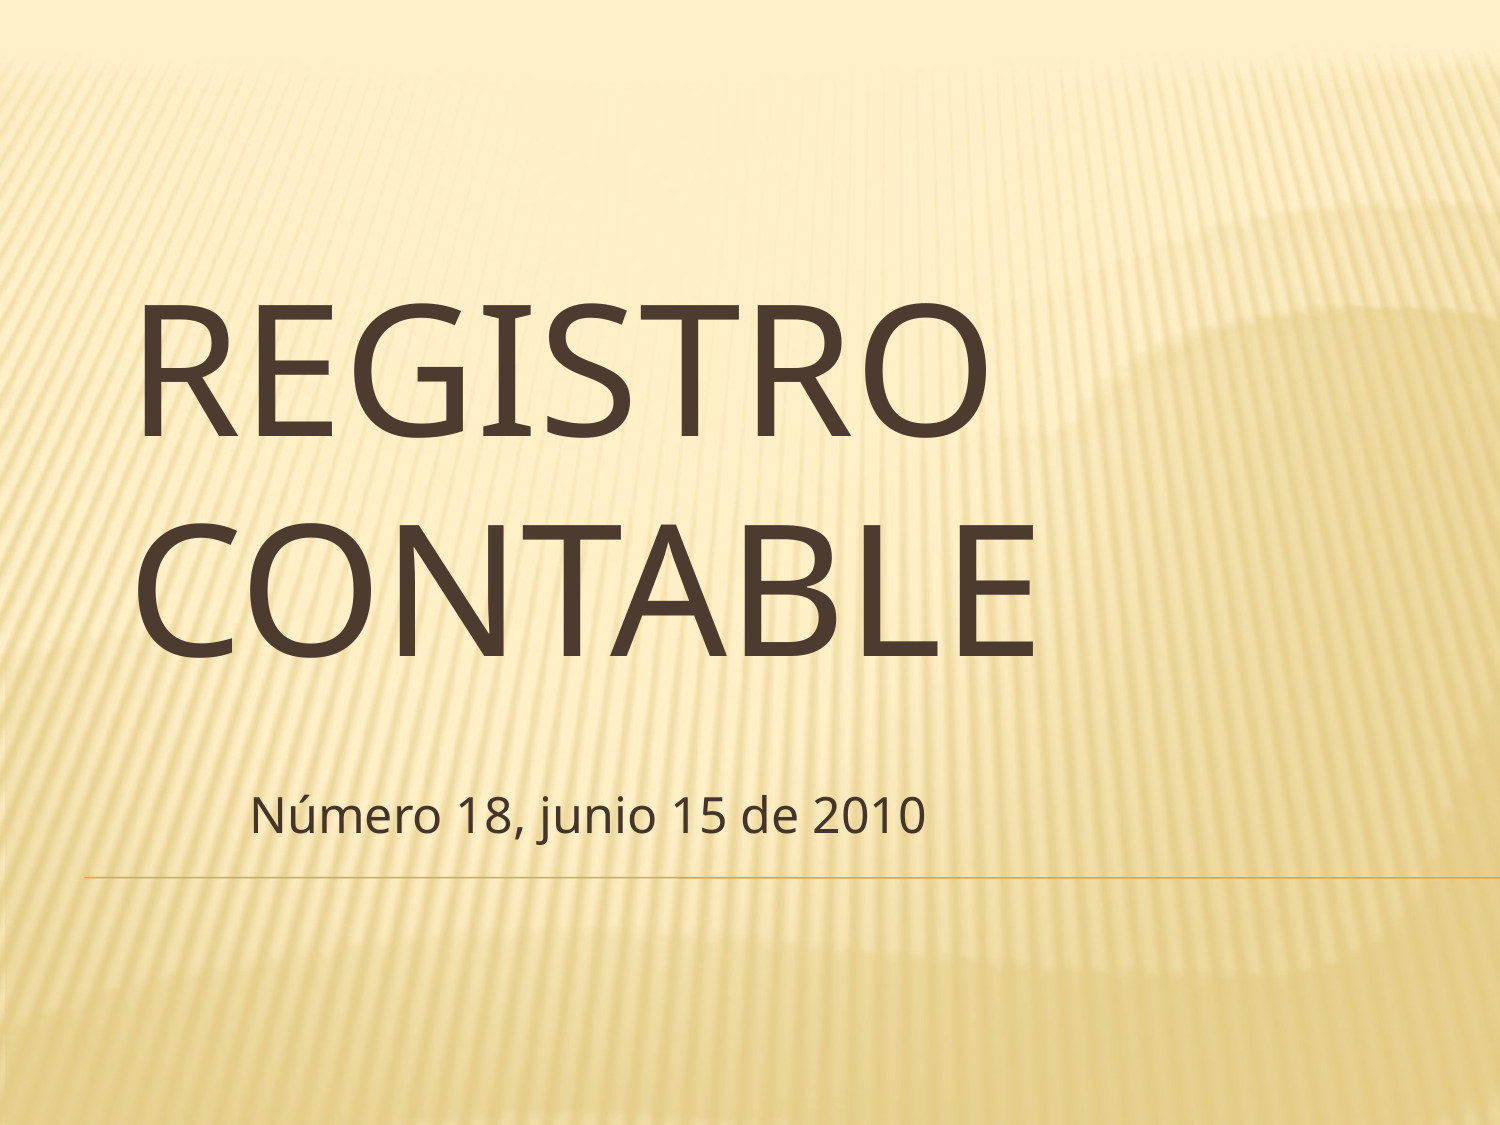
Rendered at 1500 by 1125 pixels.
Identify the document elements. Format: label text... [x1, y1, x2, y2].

subtitle Número 18, junio 15 de 2010 [234, 750, 1285, 851]
title Registro contable [112, 246, 1388, 704]
